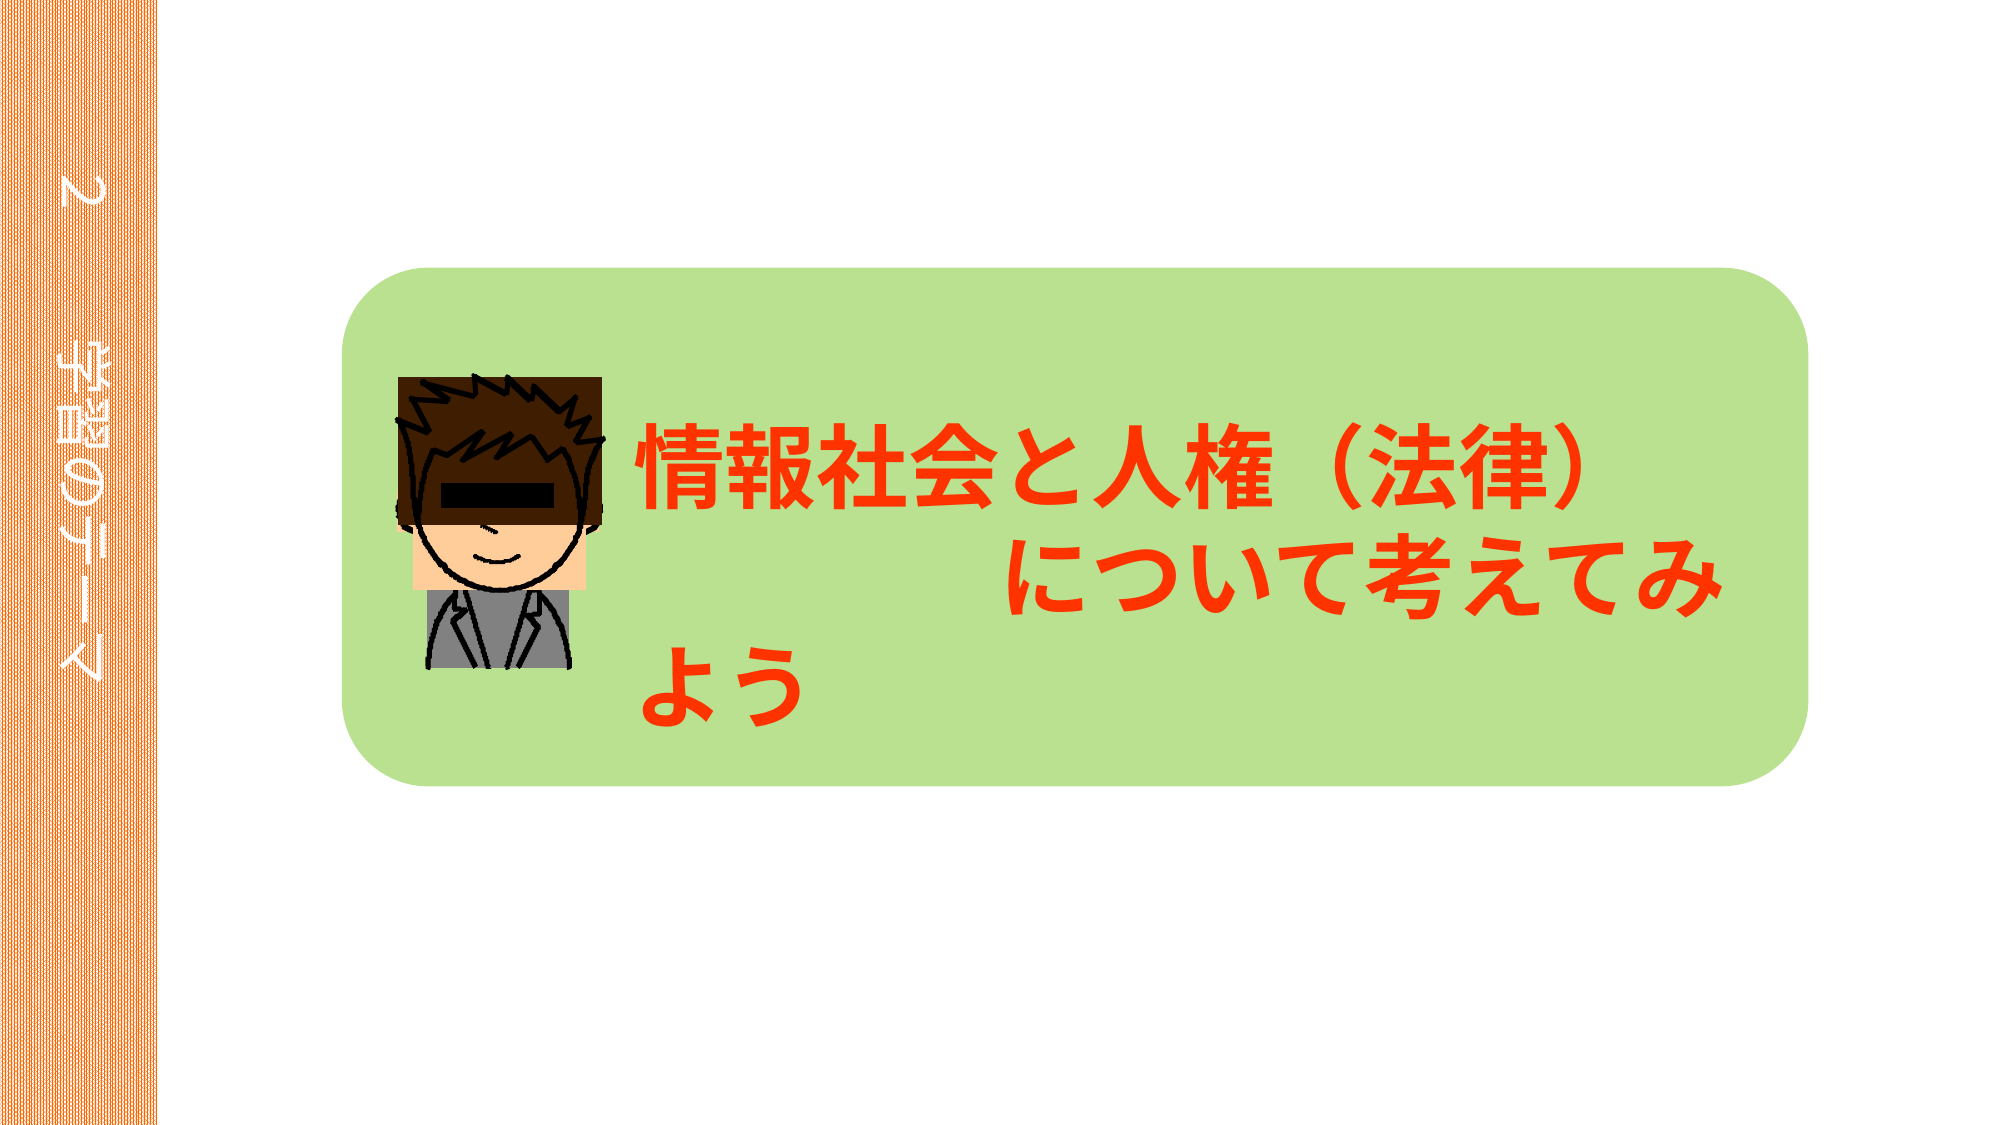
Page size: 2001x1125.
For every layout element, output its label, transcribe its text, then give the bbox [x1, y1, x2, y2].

text_box [340, 266, 1810, 788]
text_box 情報社会と人権（法律） について考えてみよう [618, 402, 1756, 748]
text_box ２ 学習のテーマ [27, 147, 129, 978]
text_box [0, 0, 157, 1125]
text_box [394, 372, 606, 671]
